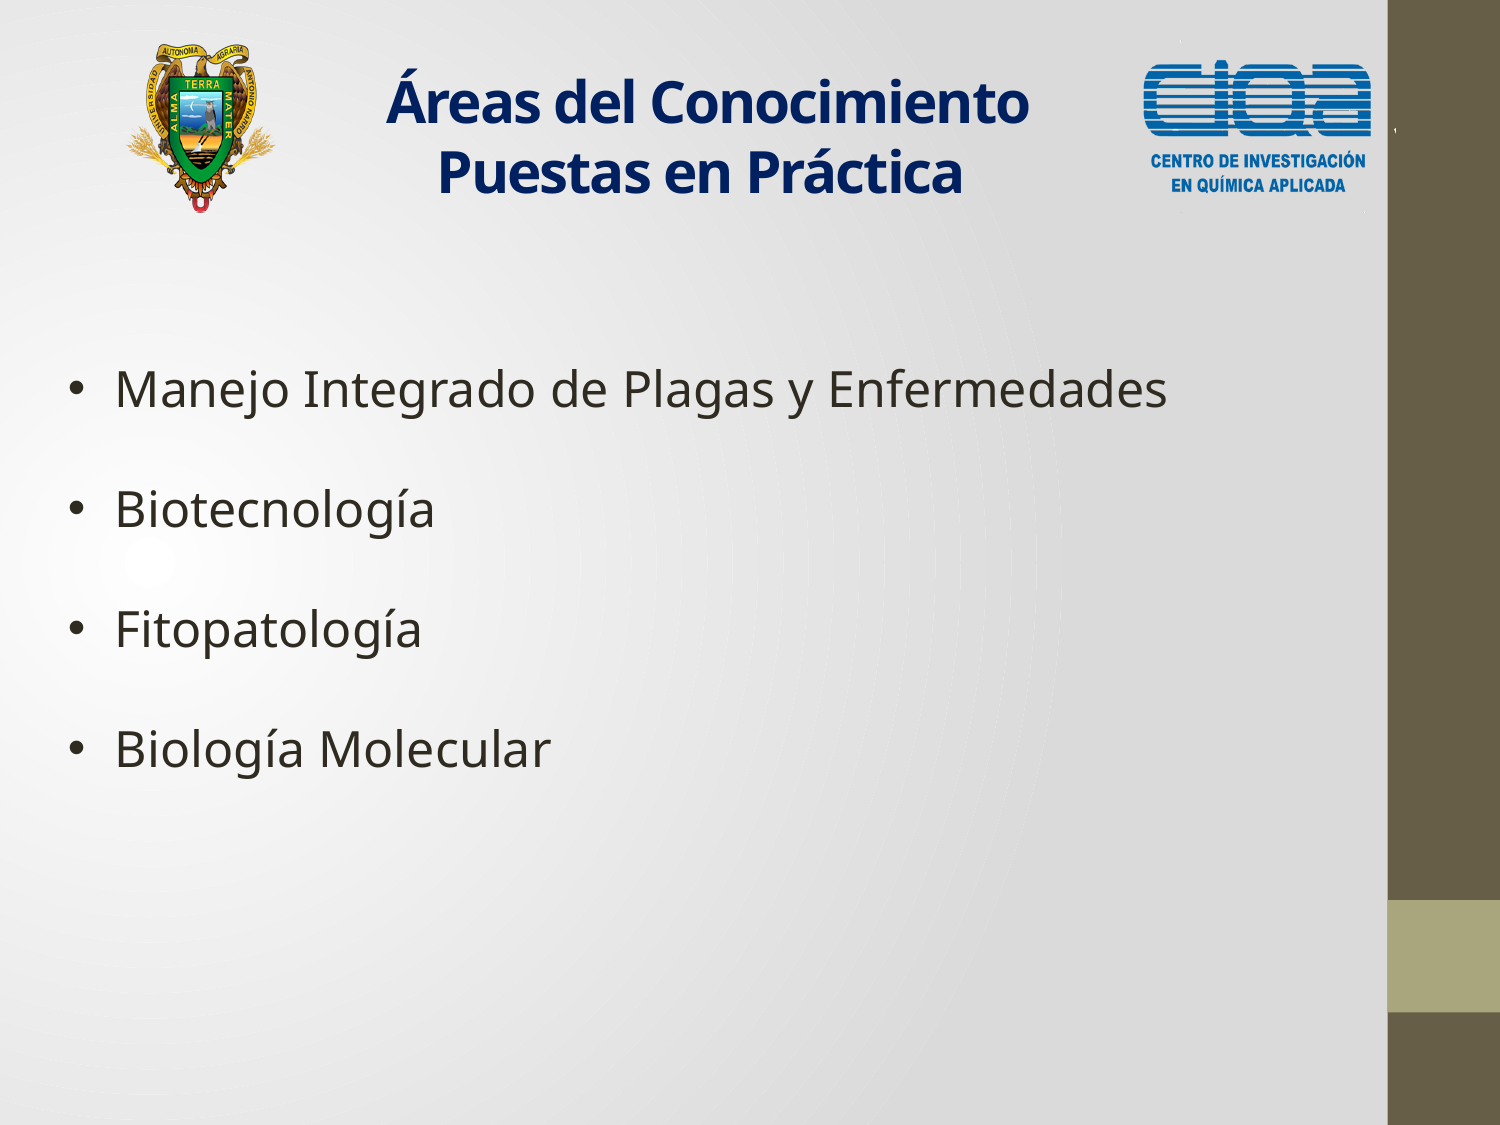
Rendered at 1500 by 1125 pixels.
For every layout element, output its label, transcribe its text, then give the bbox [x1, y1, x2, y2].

text_box Manejo Integrado de Plagas y Enfermedades Biotecnología Fitopatología Biología Molecular [53, 349, 1312, 785]
picture [1117, 40, 1397, 213]
title Áreas del Conocimiento Puestas en Práctica [286, 130, 1116, 213]
picture [124, 43, 277, 213]
